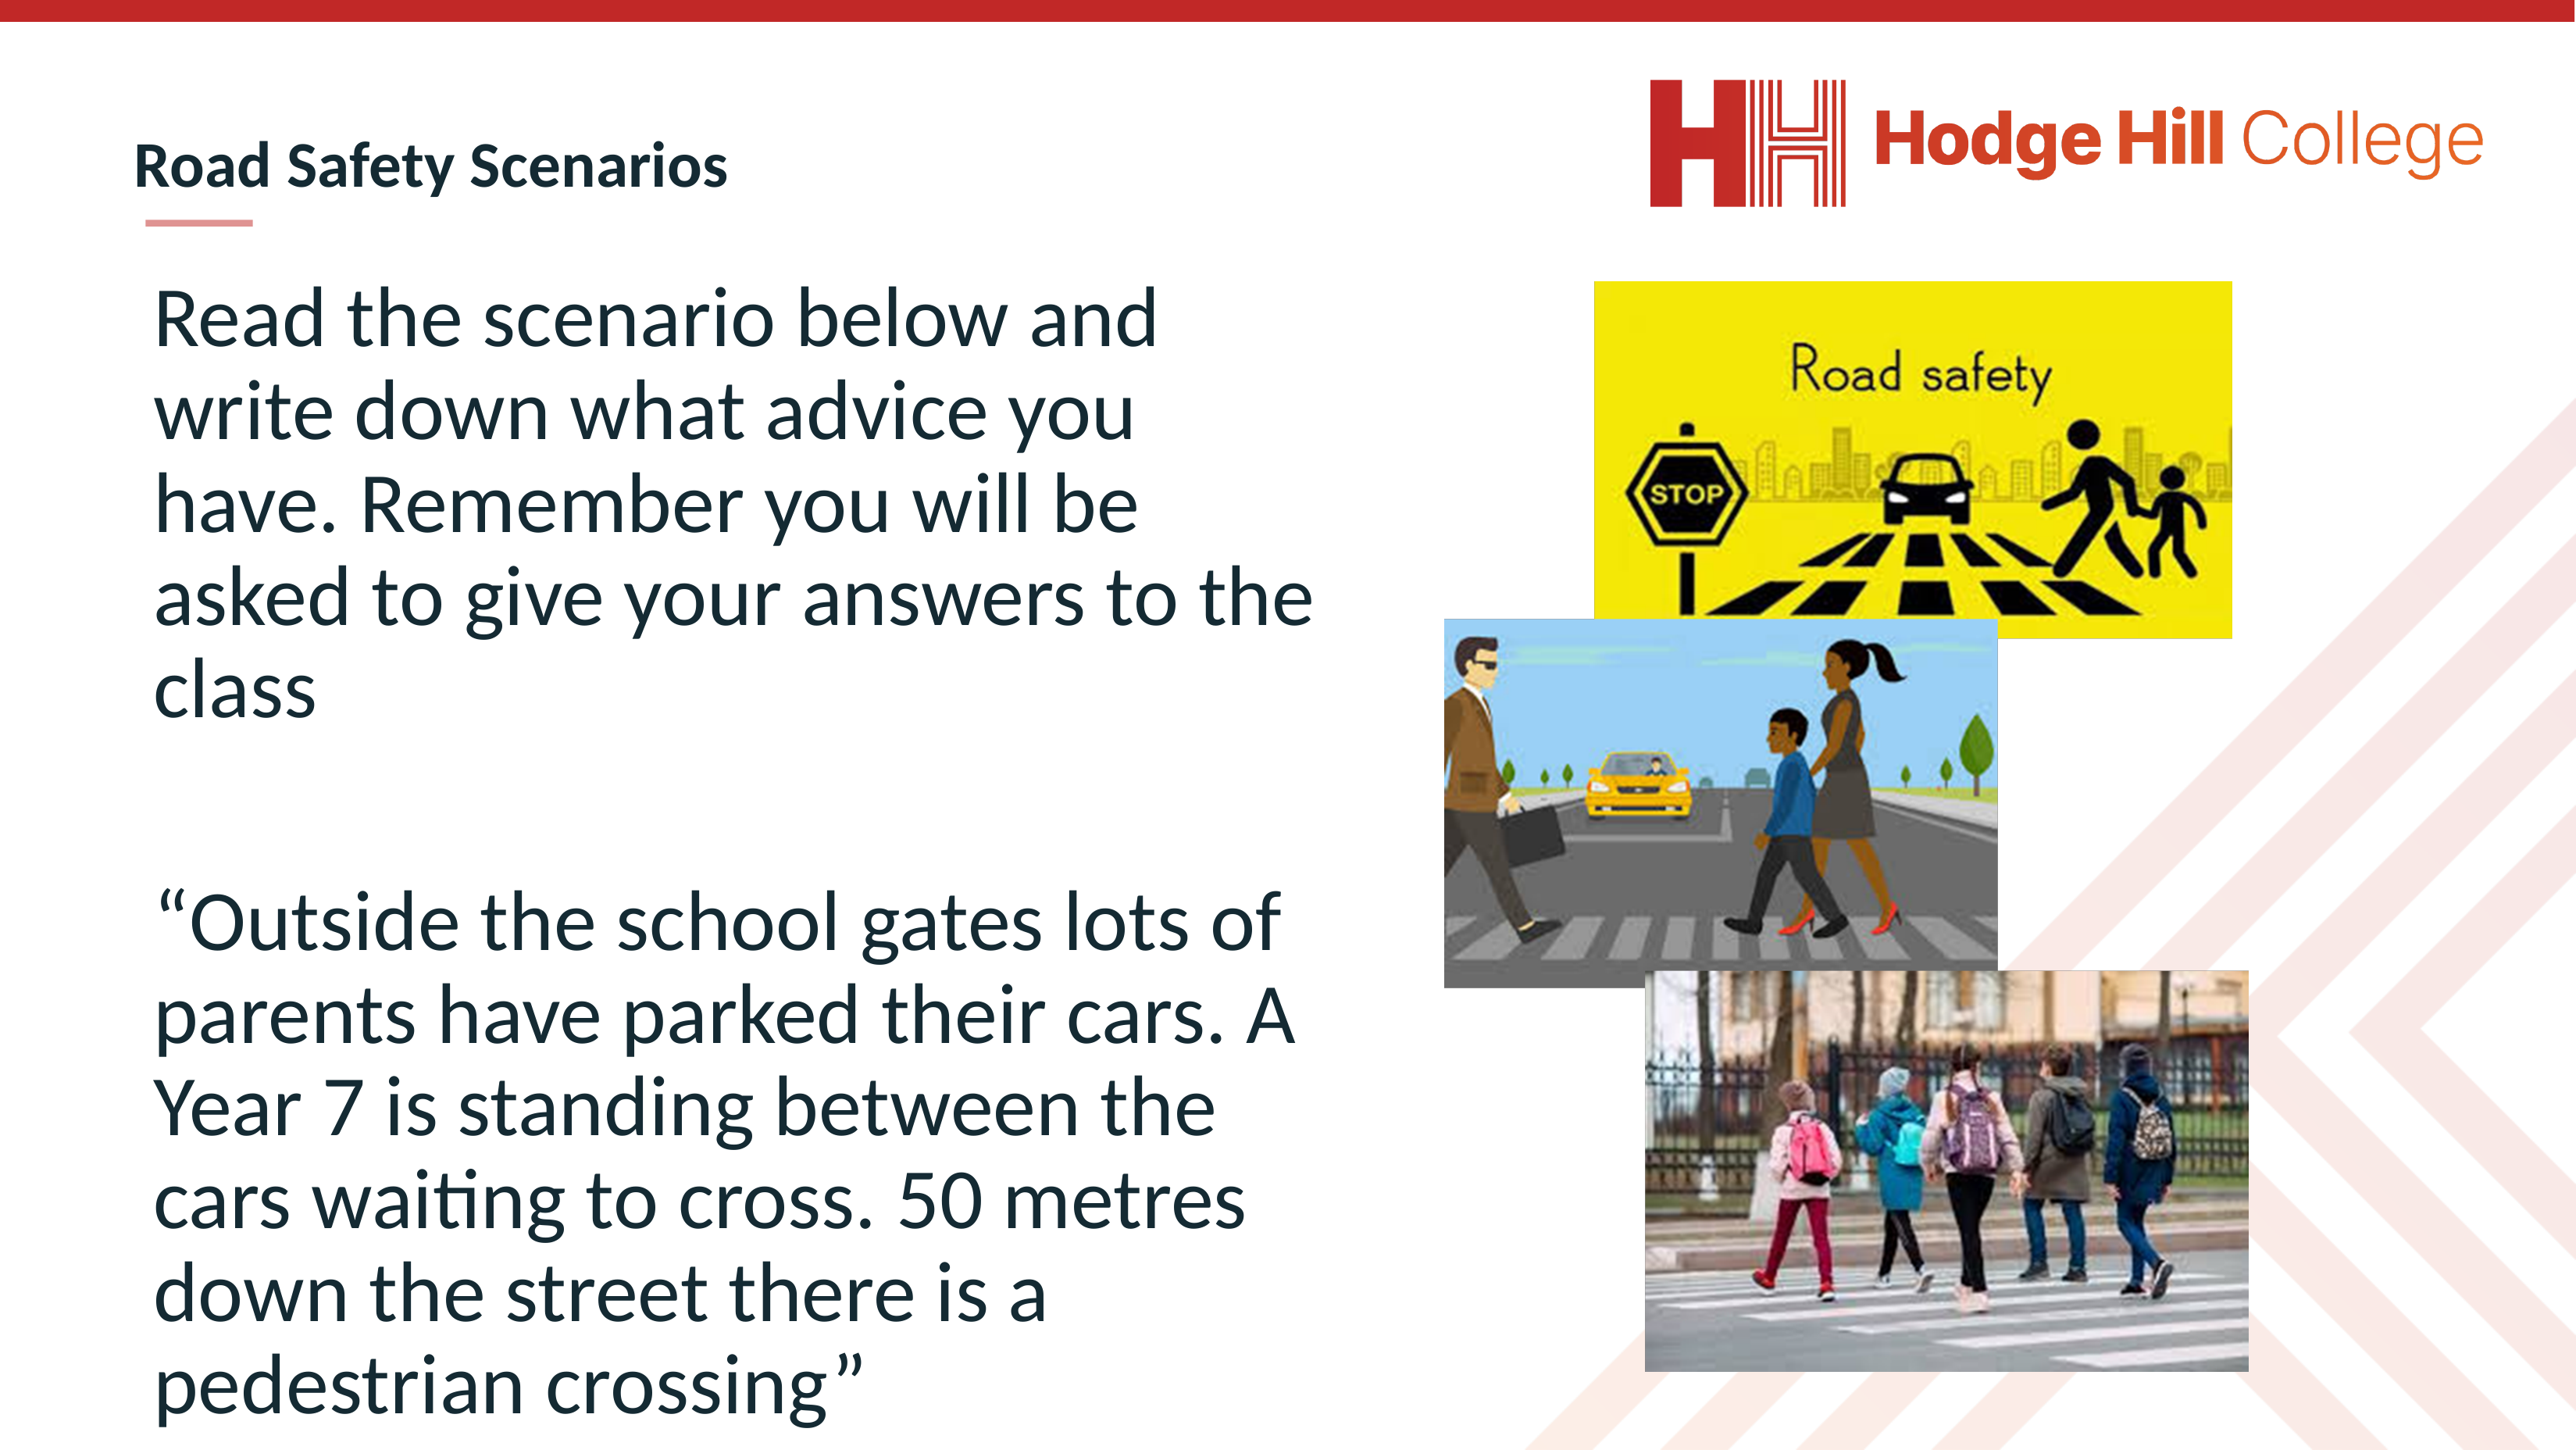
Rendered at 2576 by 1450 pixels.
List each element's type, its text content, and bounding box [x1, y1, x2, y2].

picture [1649, 79, 2484, 208]
list Read the scenario below and write down what advice you have. Remember you will be asked to give your answers to the class “Outside the school gates lots of parents have parked their cars. A Year 7 is standing between the cars waiting to cross. 50 metres down the street there is a pedestrian crossing” [141, 282, 1334, 1450]
picture [1383, 255, 2576, 1450]
title Road Safety Scenarios [132, 38, 1405, 282]
picture [0, 0, 2575, 22]
